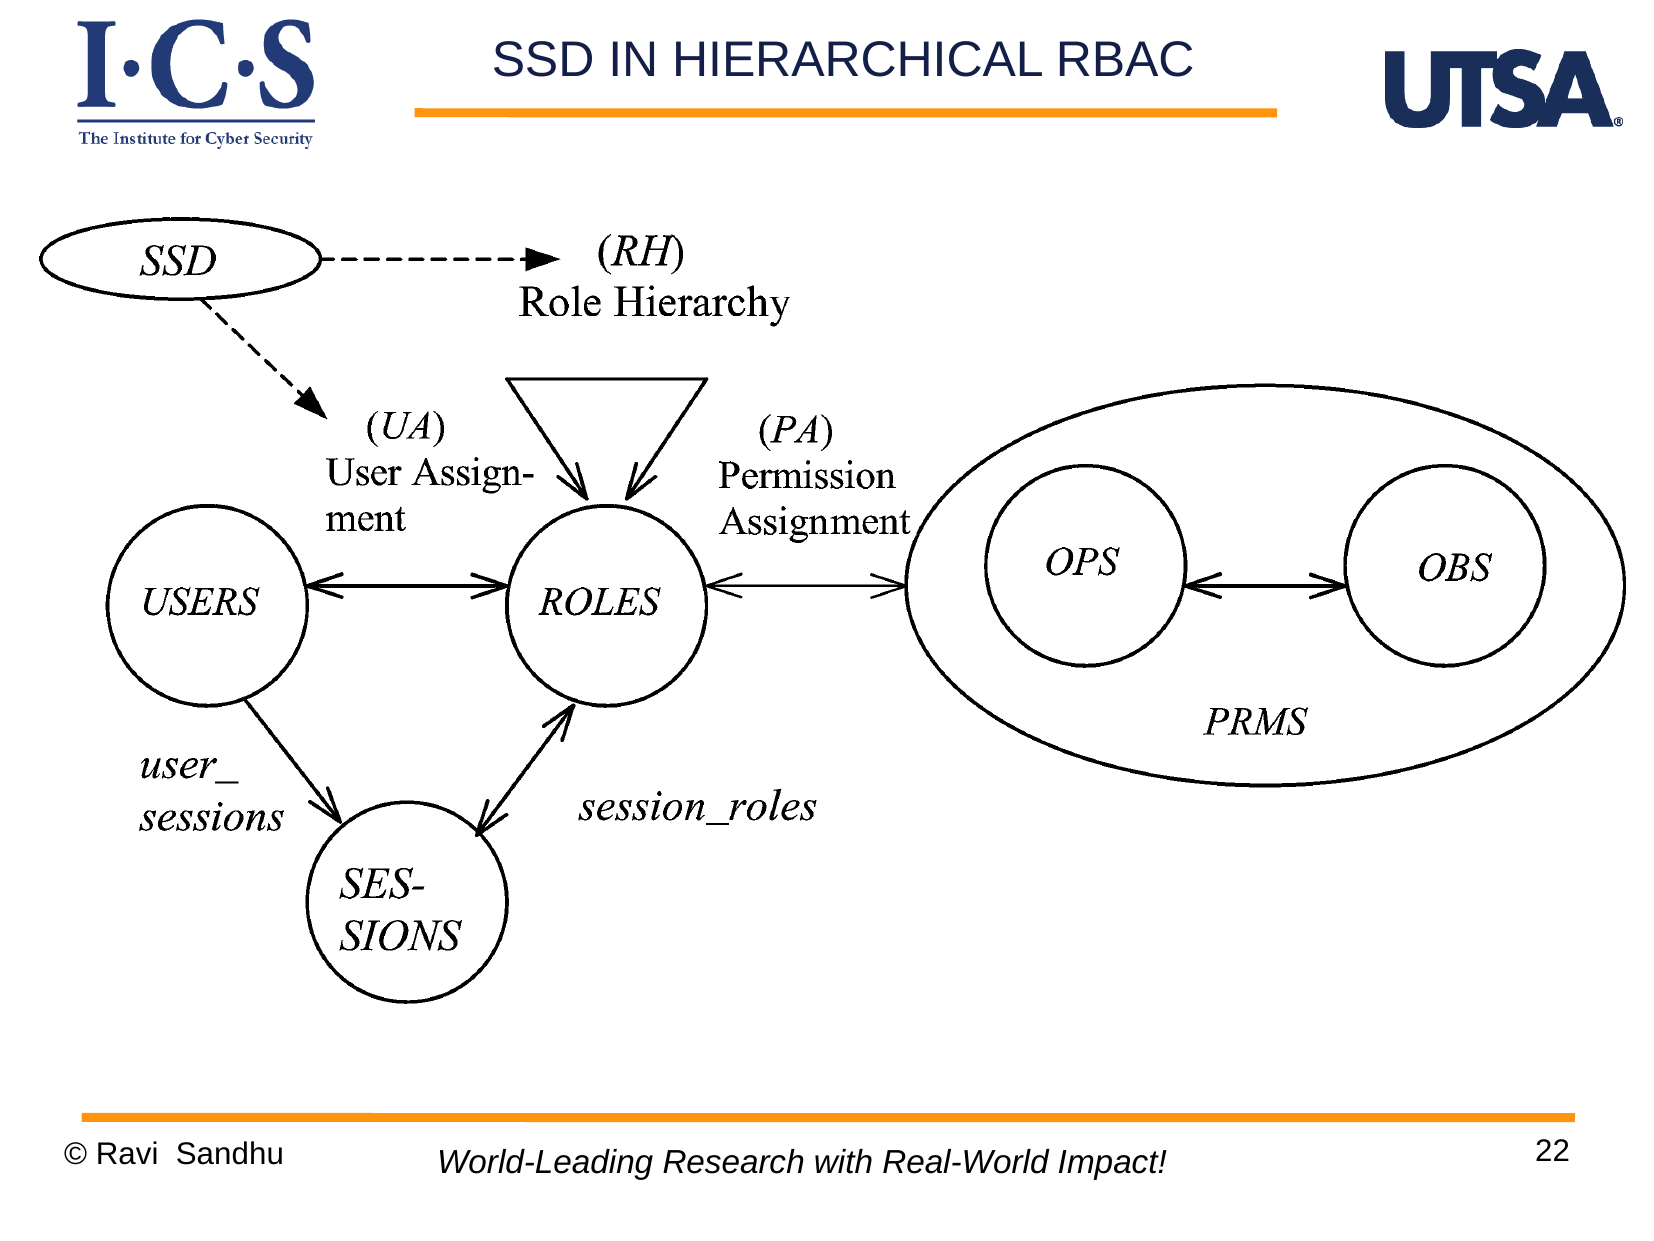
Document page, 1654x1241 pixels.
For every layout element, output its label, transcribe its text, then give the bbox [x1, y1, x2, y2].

text_box 22 [1185, 1129, 1571, 1215]
picture [73, 0, 317, 151]
text_box World-Leading Research with Real-World Impact! [422, 1132, 1184, 1188]
text_box © Ravi Sandhu [64, 1132, 450, 1218]
picture [38, 217, 1627, 1004]
text_box SSD IN HIERARCHICAL RBAC [360, 0, 1326, 113]
picture [1385, 49, 1623, 128]
